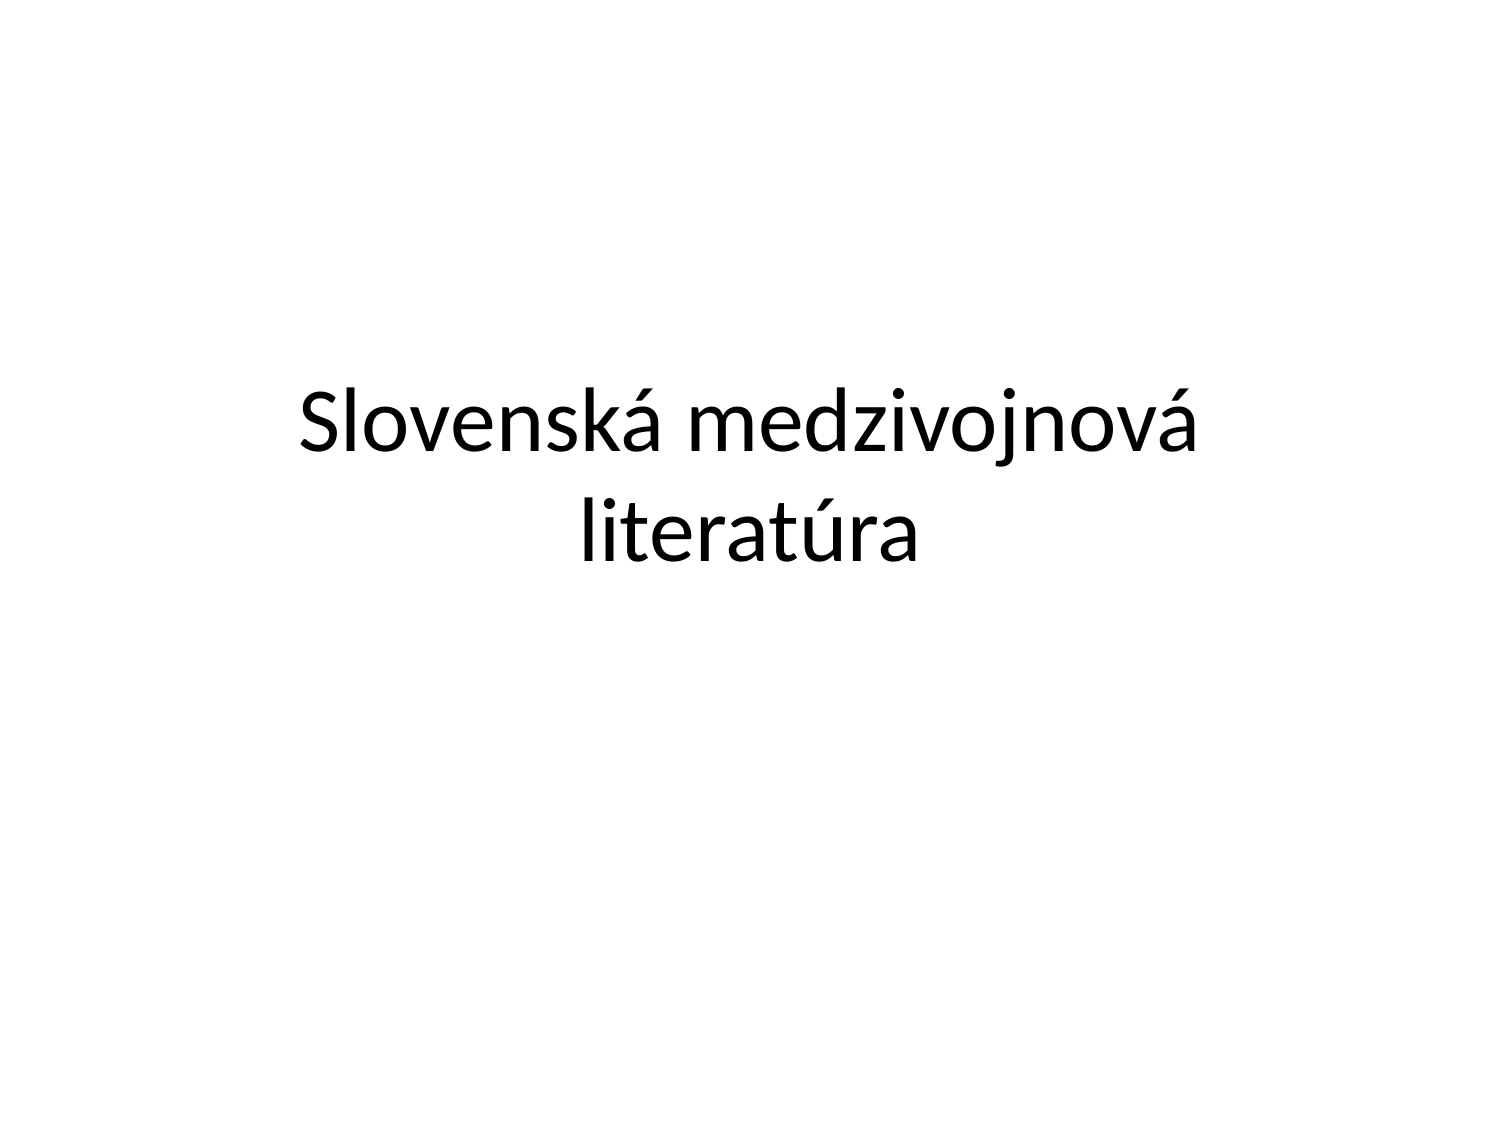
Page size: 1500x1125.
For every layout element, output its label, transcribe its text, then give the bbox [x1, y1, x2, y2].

title Slovenská medzivojnová literatúra [112, 349, 1388, 591]
